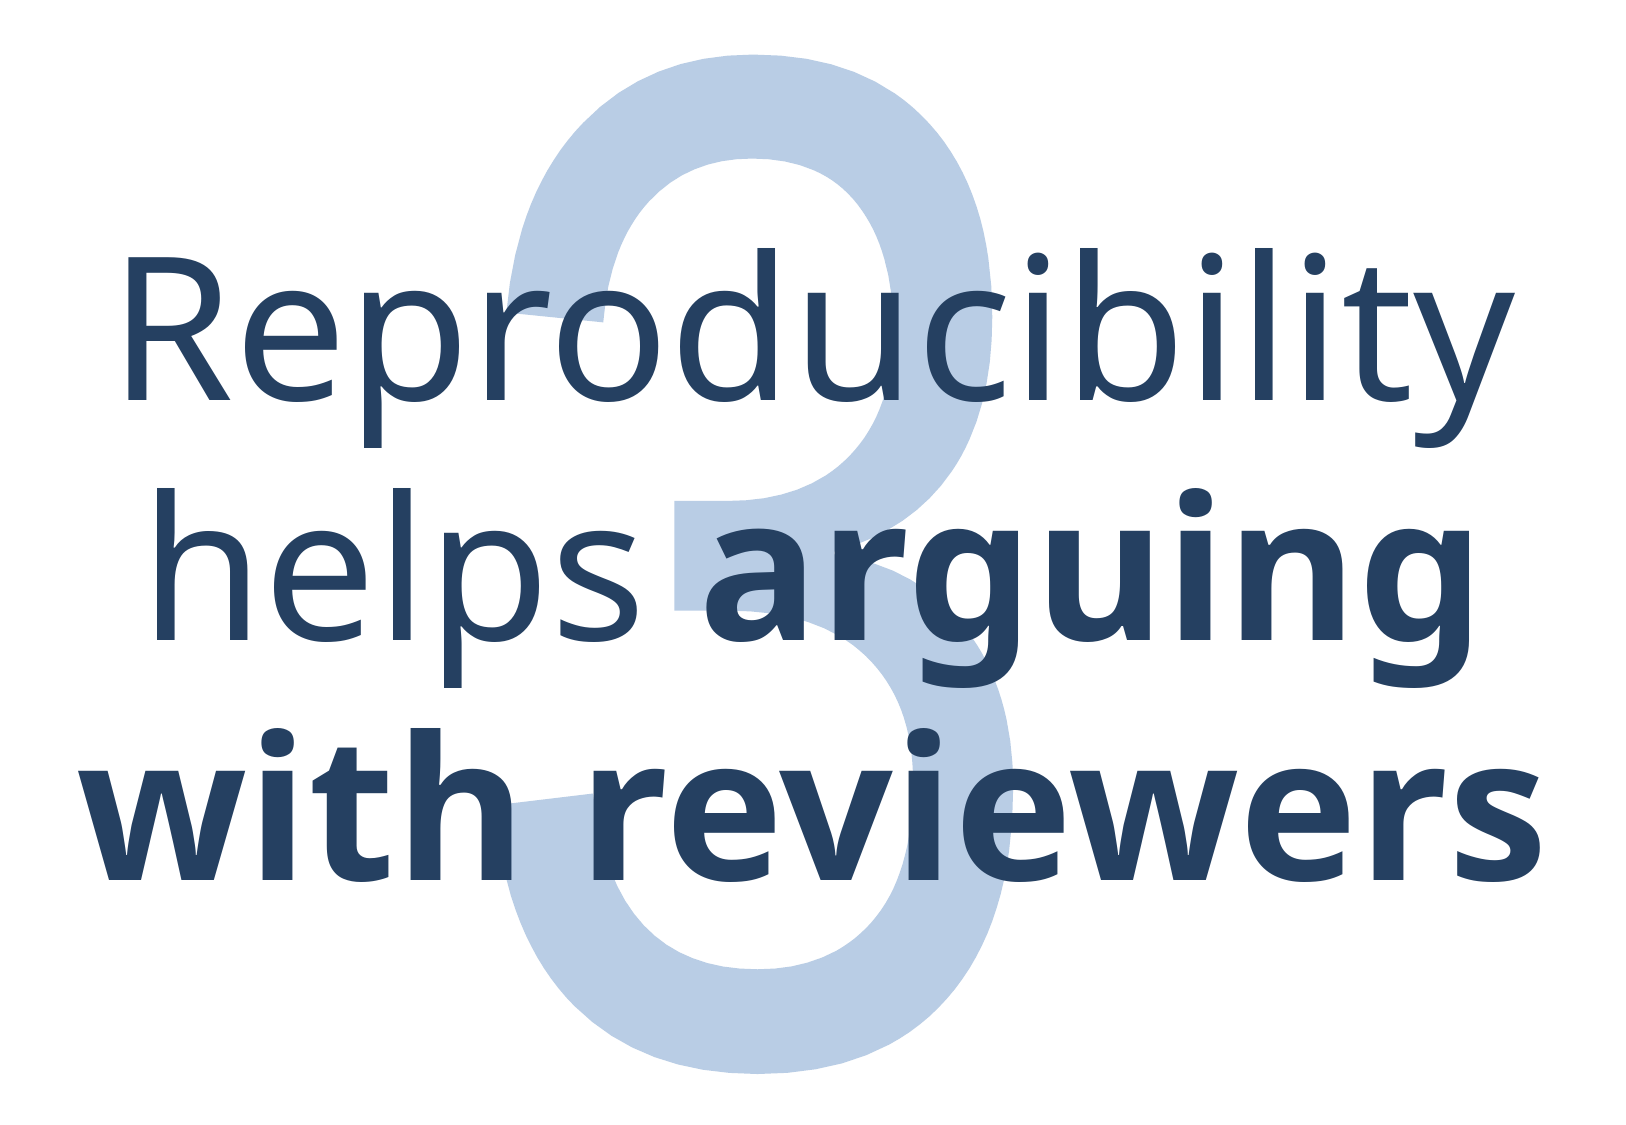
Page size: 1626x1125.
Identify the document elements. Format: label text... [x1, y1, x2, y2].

title Reproducibility helps arguing with reviewers [0, 0, 1625, 1125]
